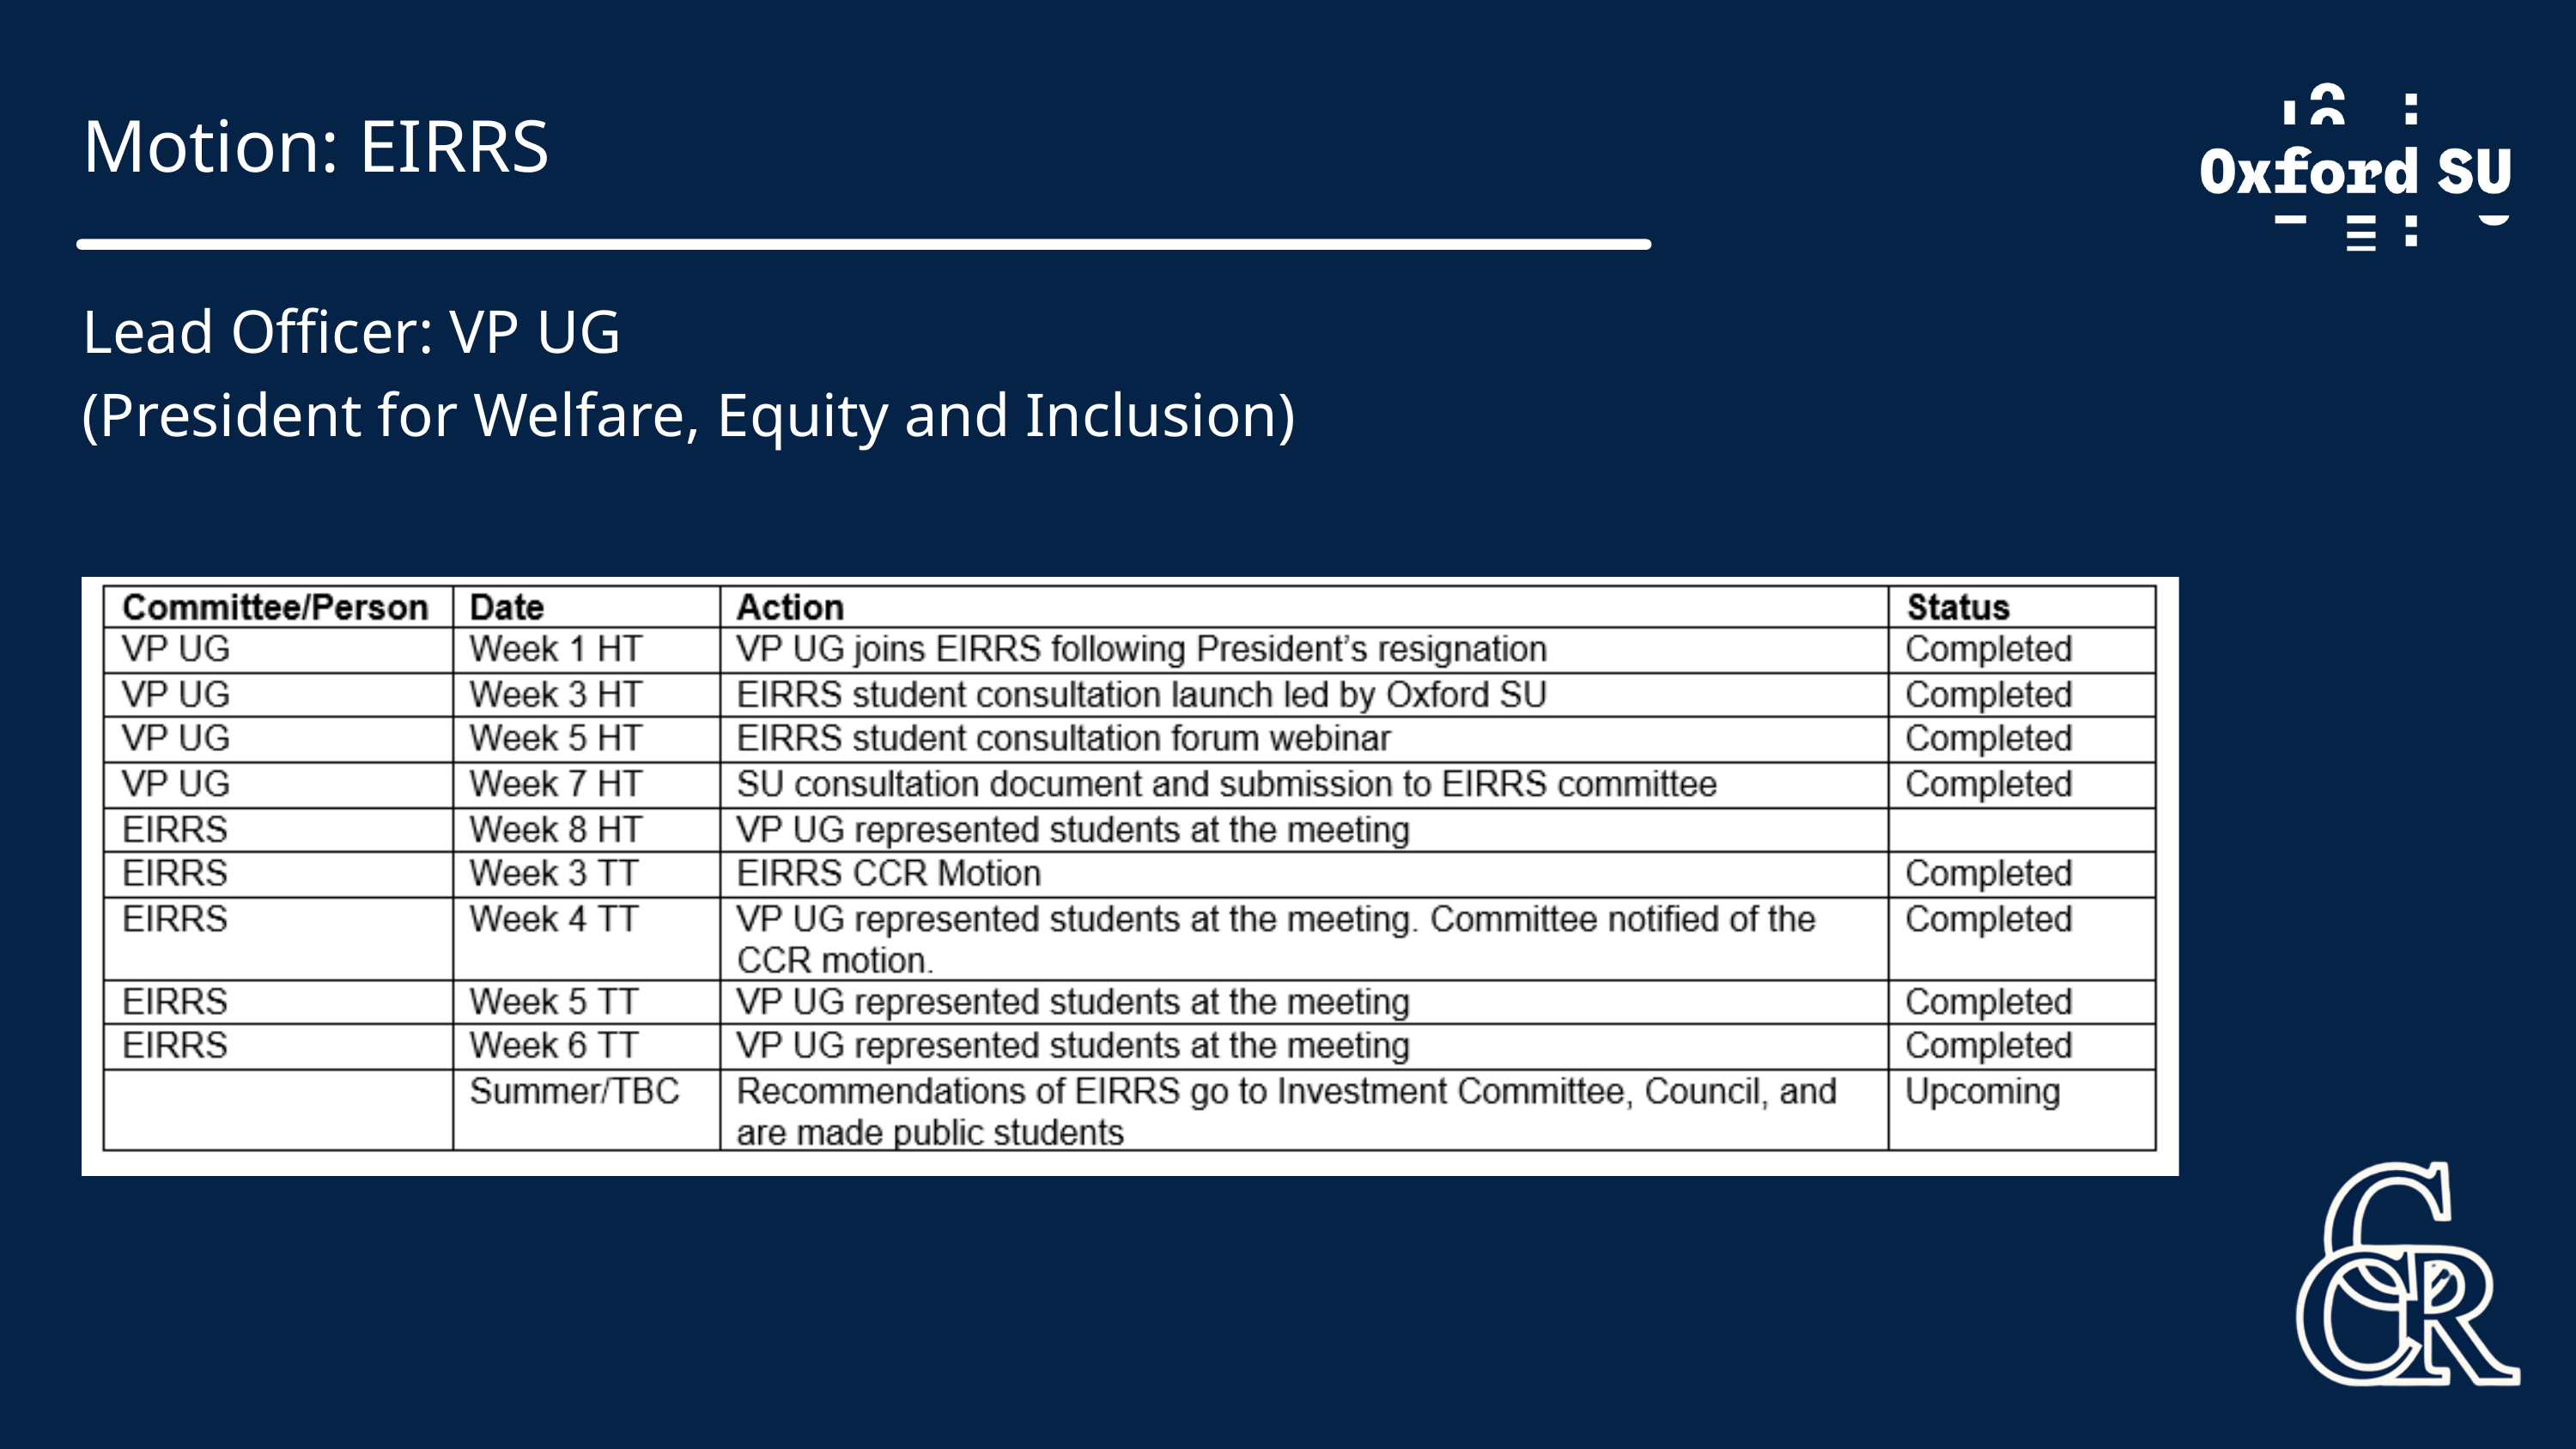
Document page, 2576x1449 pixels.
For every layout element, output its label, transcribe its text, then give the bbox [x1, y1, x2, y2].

text_box [82, 577, 2179, 1176]
text_box Lead Officer: VP UG (President for Welfare, Equity and Inclusion) [82, 282, 1840, 448]
text_box Motion: EIRRS [82, 86, 1110, 187]
text_box [2247, 1155, 2539, 1392]
text_box [2172, 37, 2538, 296]
